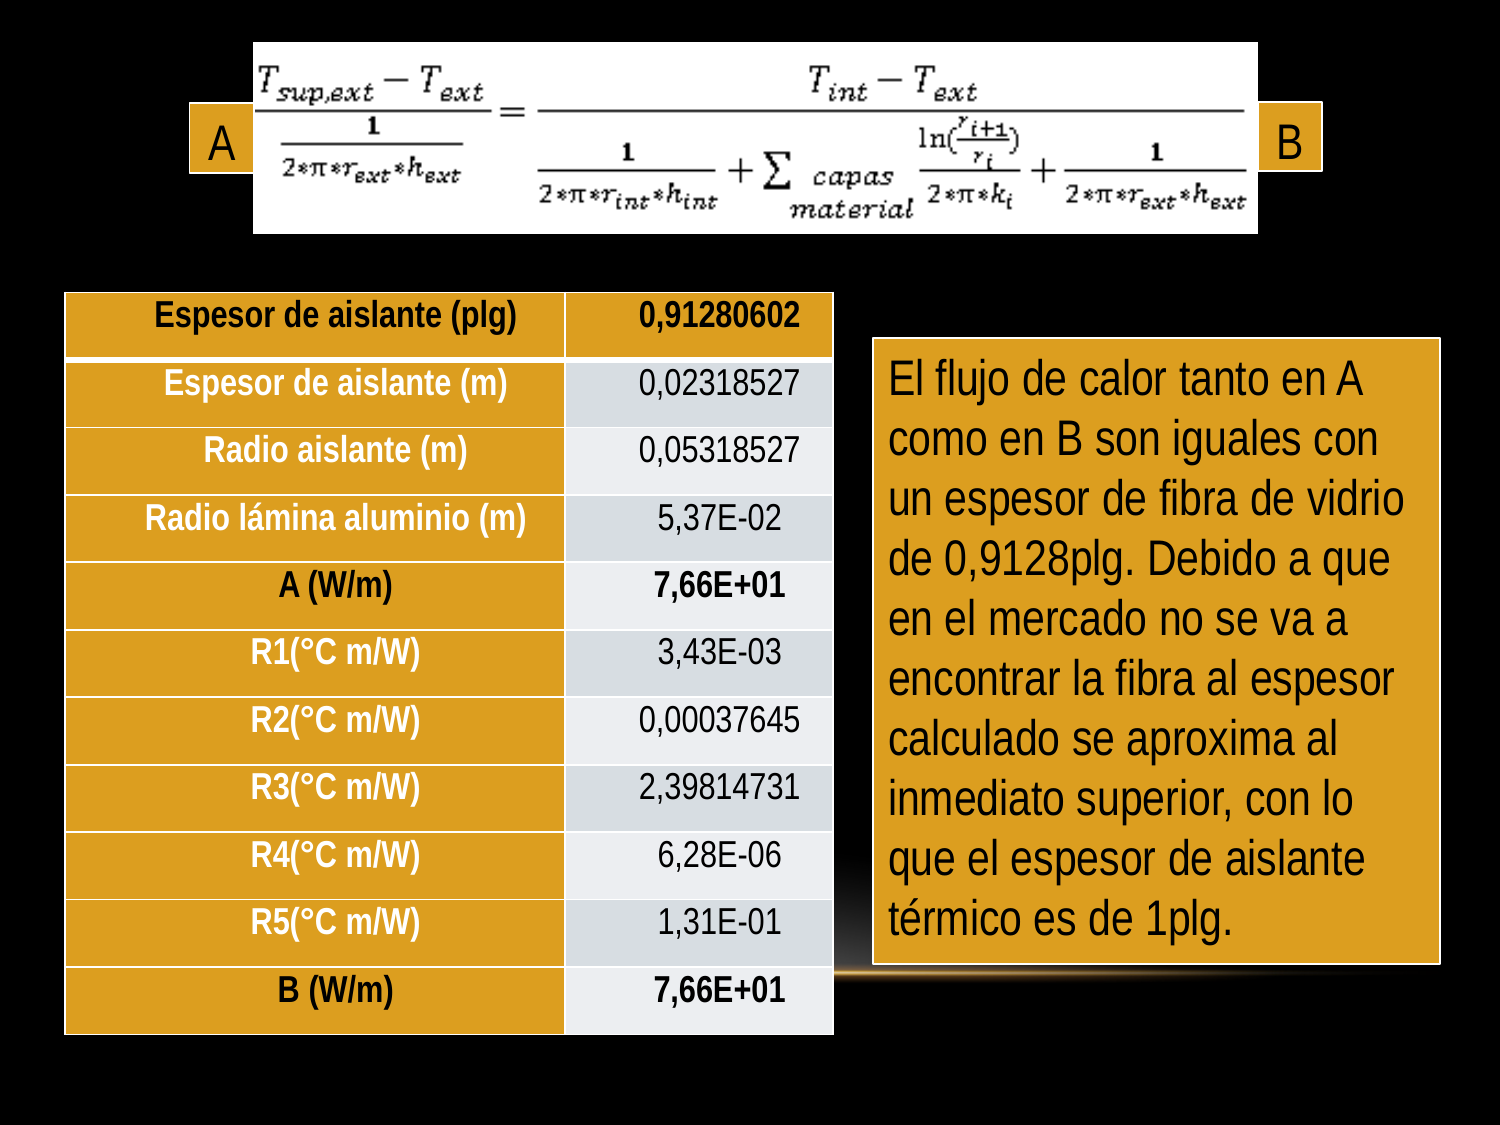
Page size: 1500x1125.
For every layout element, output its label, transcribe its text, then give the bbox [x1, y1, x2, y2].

text_box A [189, 102, 247, 174]
table_cell 7,66E+01 [566, 563, 832, 629]
table_cell R2(°C m/W) [66, 698, 564, 764]
table_cell 0,00037645 [566, 698, 832, 764]
table_cell Espesor de aislante (m) [66, 363, 564, 427]
table_cell B (W/m) [66, 968, 564, 1034]
table_cell A (W/m) [66, 563, 564, 629]
table_cell R4(°C m/W) [66, 833, 564, 899]
table_cell Radio lámina aluminio (m) [66, 496, 564, 561]
table_cell 0,05318527 [566, 428, 832, 494]
table_cell 7,66E+01 [566, 968, 832, 1034]
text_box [873, 337, 1441, 965]
table_cell 3,43E-03 [566, 631, 832, 696]
table_cell R1(°C m/W) [66, 631, 564, 696]
text_box B [1264, 101, 1323, 172]
table_header Espesor de aislante (plg) [66, 293, 564, 357]
table_cell 1,31E-01 [566, 900, 832, 966]
table_cell R5(°C m/W) [66, 900, 564, 966]
picture [0, 0, 1500, 1125]
table_cell Radio aislante (m) [66, 428, 564, 494]
table_header 0,91280602 [566, 293, 832, 357]
table_cell 2,39814731 [566, 766, 832, 831]
table_cell R3(°C m/W) [66, 766, 564, 831]
table_cell 0,02318527 [566, 363, 832, 427]
table_cell 5,37E-02 [566, 496, 832, 561]
table_cell 6,28E-06 [566, 833, 832, 899]
